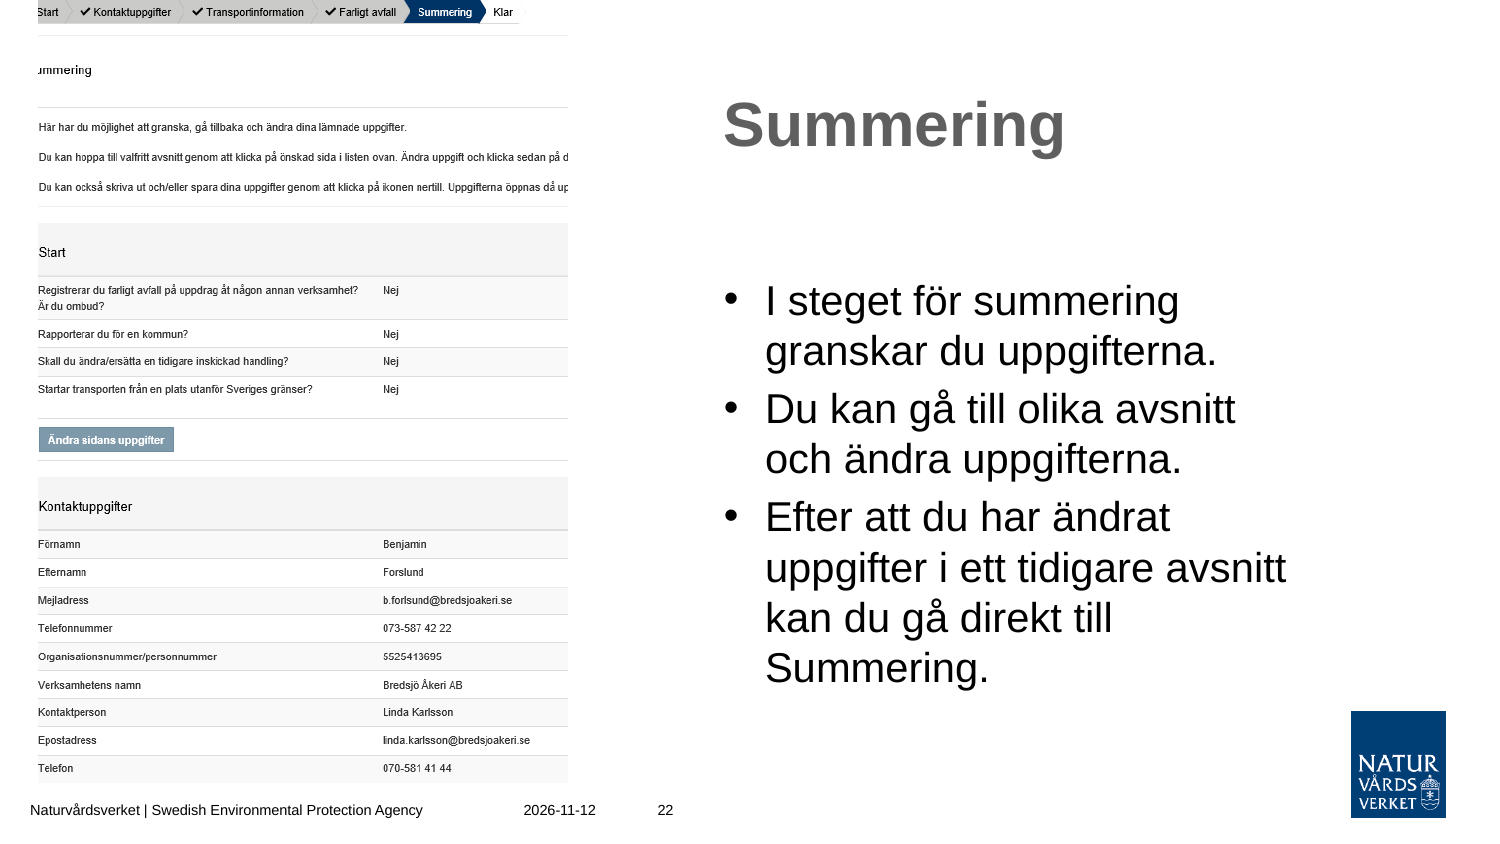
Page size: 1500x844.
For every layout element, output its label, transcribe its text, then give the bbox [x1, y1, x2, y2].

picture [1351, 711, 1446, 818]
list I steget för summering granskar du uppgifterna. Du kan gå till olika avsnitt och ändra uppgifterna. Efter att du har ändrat uppgifter i ett tidigare avsnitt kan du gå direkt till Summering. [708, 265, 1314, 709]
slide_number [514, 795, 629, 827]
footer Naturvårdsverket | Swedish Environmental Protection Agency [15, 795, 514, 827]
slide_number 22 [629, 795, 689, 827]
title Summering [708, 76, 1300, 254]
picture [37, 0, 569, 796]
